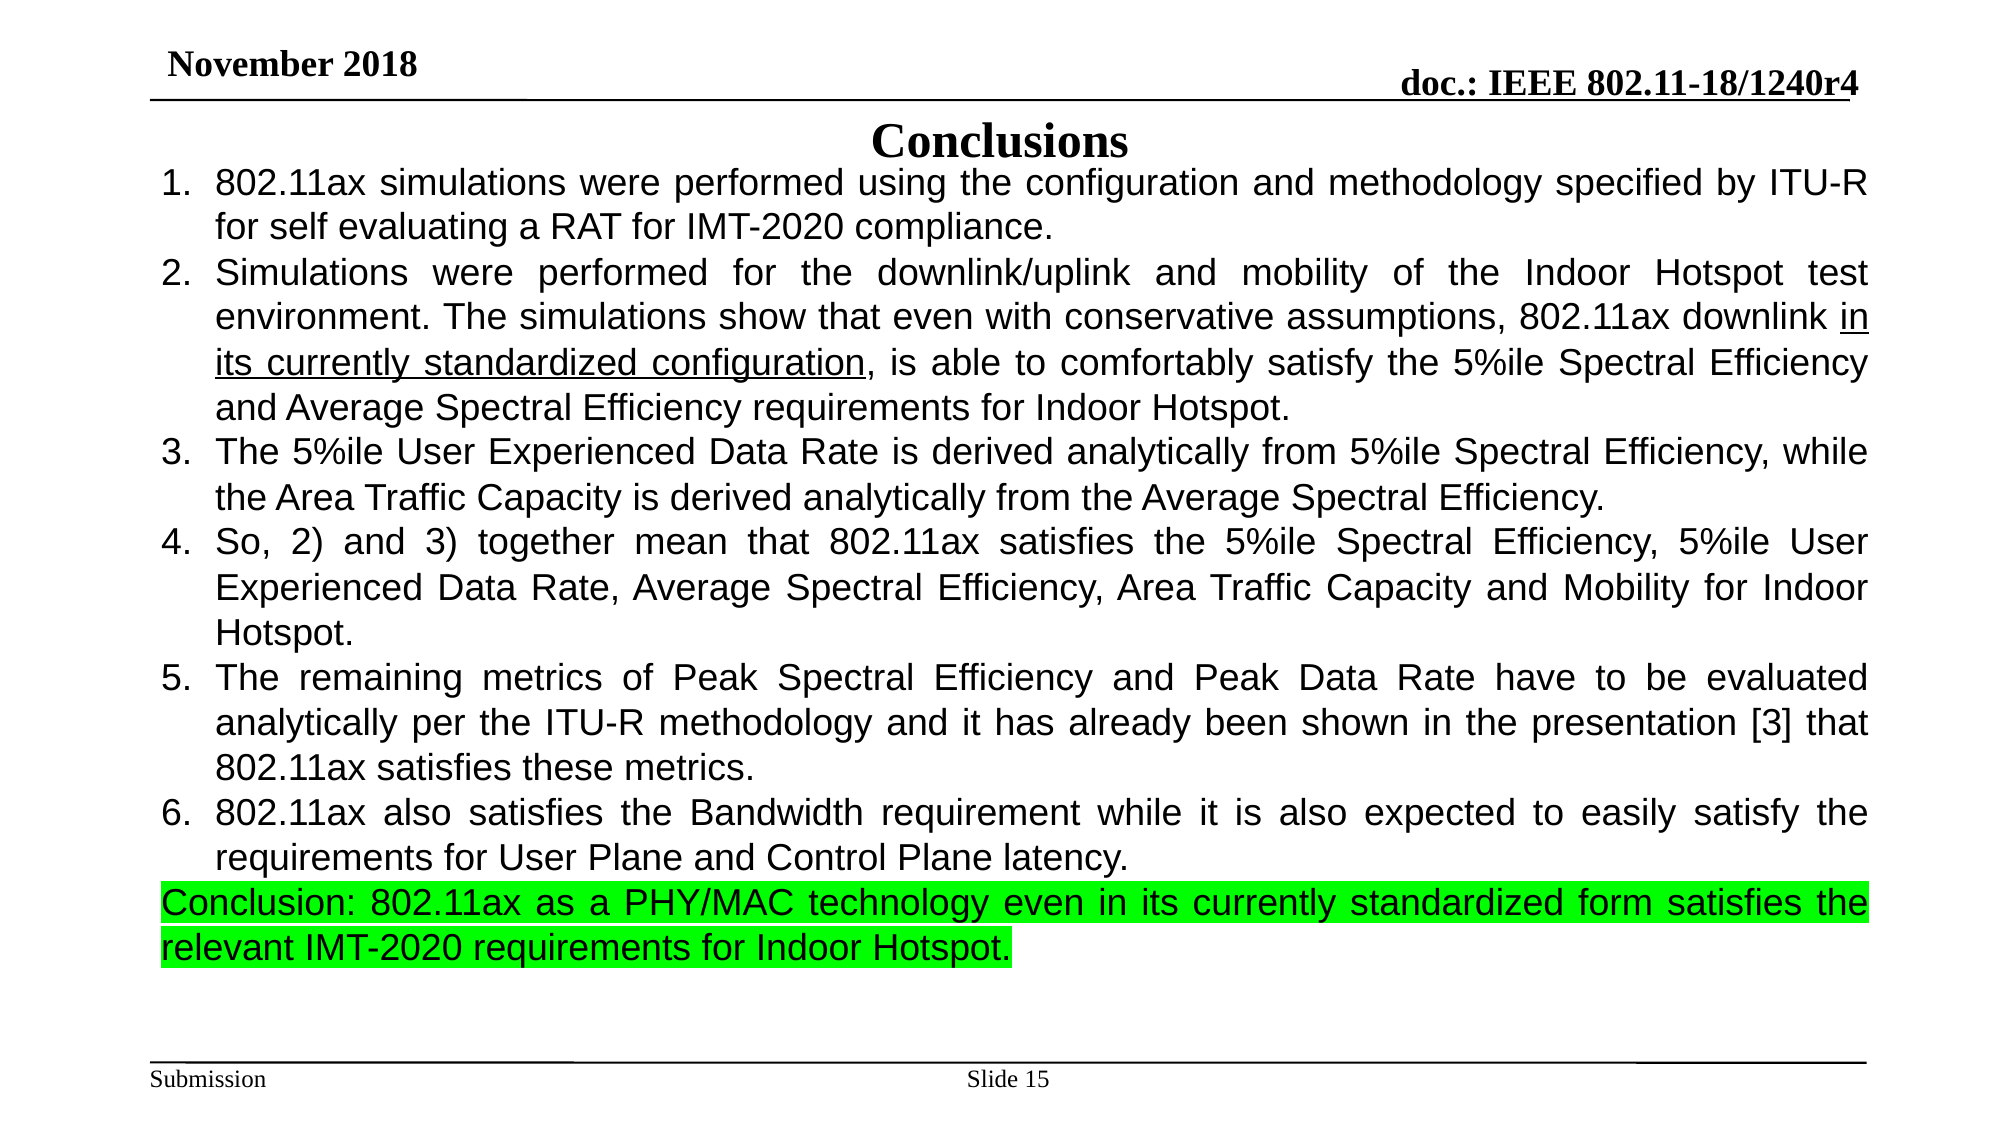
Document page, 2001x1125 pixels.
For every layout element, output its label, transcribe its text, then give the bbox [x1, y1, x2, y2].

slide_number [152, 54, 563, 100]
title Conclusions [563, 87, 1850, 99]
list 802.11ax simulations were performed using the configuration and methodology specified by ITU-R for self evaluating a RAT for IMT-2020 compliance. Simulations were performed for the downlink/uplink and mobility of the Indoor Hotspot test environment. The simulations show that even with conservative assumptions, 802.11ax downlink in its currently standardized configuration, is able to comfortably satisfy the 5%ile Spectral Efficiency and Average Spectral Efficiency requirements for Indoor Hotspot. The 5%ile User Experienced Data Rate is derived analytically from 5%ile Spectral Efficiency, while the Area Traffic Capacity is derived analytically from the Average Spectral Efficiency. So, 2) and 3) together mean that 802.11ax satisfies the 5%ile Spectral Efficiency, 5%ile User Experienced Data Rate, Average Spectral Efficiency, Area Traffic Capacity and Mobility for Indoor Hotspot. The remaining metrics of Peak Spectral Efficiency and Peak Data Rate have to be evaluated analytically per the ITU-R methodology and it has already been shown in the presentation [3] that 802.11ax satisfies these metrics. 802.11ax also satisfies the Bandwidth requirement while it is also expected to easily satisfy the requirements for User Plane and Control Plane latency. Conclusion: 802.11ax as a PHY/MAC technology even in its currently standardized form satisfies the relevant IMT-2020 requirements for Indoor Hotspot. [125, 99, 1885, 935]
slide_number Slide 15 [950, 1062, 1066, 1122]
